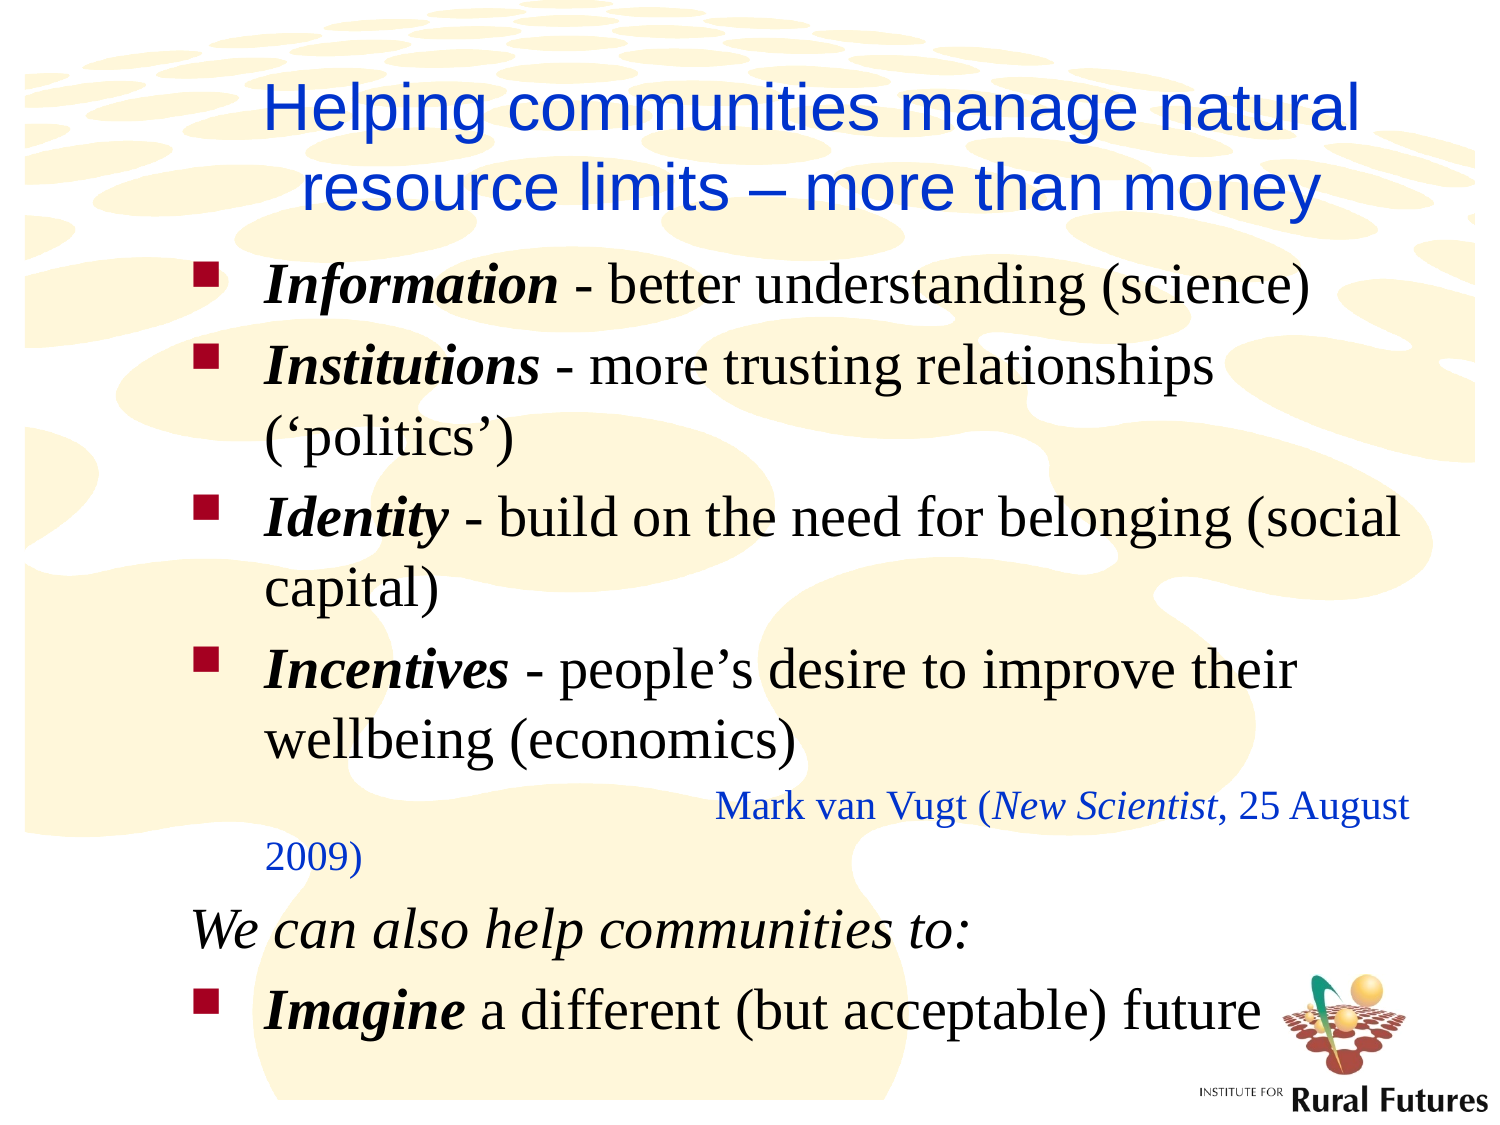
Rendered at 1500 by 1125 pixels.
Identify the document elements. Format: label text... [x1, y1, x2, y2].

title Helping communities manage natural resource limits – more than money [174, 49, 1451, 237]
picture [1200, 974, 1488, 1112]
list Information - better understanding (science) Institutions - more trusting relationships (‘politics’) Identity - build on the need for belonging (social capital) Incentives - people’s desire to improve their wellbeing (economics) Mark van Vugt (New Scientist, 25 August 2009) We can also help communities to: Imagine a different (but acceptable) future [174, 237, 1451, 1076]
